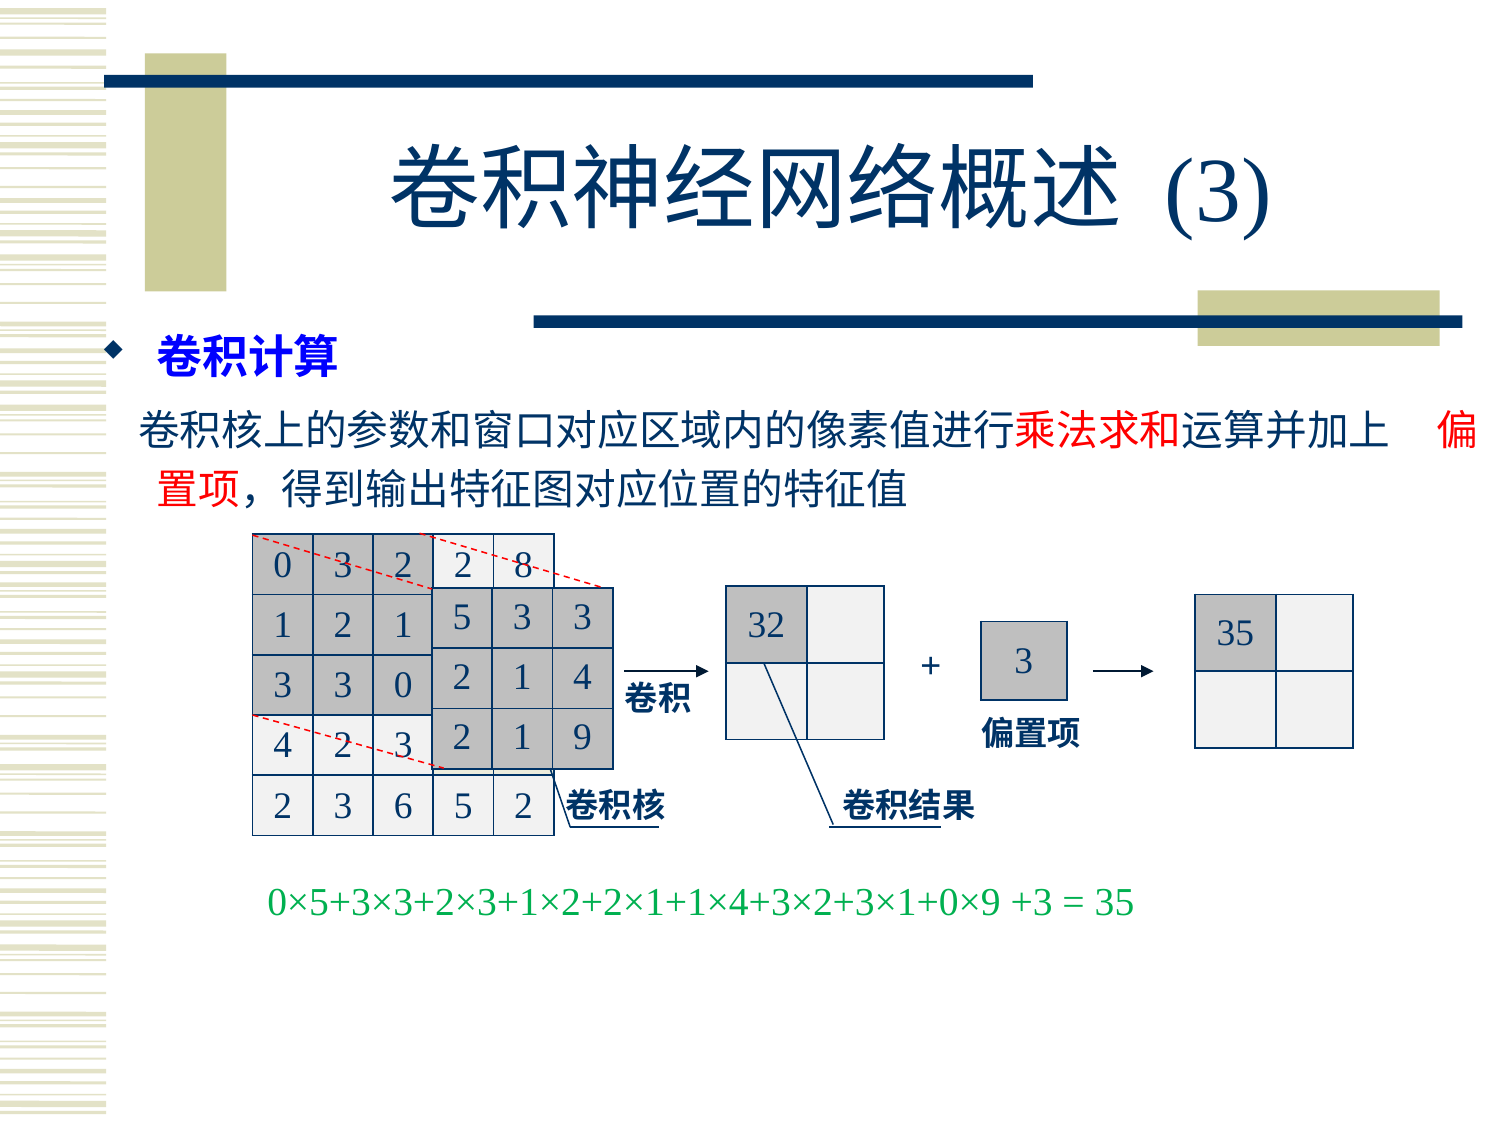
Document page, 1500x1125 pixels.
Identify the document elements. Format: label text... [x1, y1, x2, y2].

text_box 0×5+3×3+2×3+1×2+2×1+1×4+3×2+3×1+0×9 +3 = 35 [252, 868, 1321, 931]
text_box + [905, 633, 953, 694]
table_cell 1 [374, 598, 431, 654]
table_header 3 [553, 589, 612, 647]
table_cell 4 [553, 649, 612, 708]
table_cell [446, 770, 493, 774]
text_box 卷积结果 [838, 777, 996, 832]
table_header 35 [1196, 595, 1275, 670]
table_cell 1 [493, 649, 552, 708]
table_cell [1277, 672, 1352, 747]
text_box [763, 662, 834, 825]
table_cell 2 [253, 776, 312, 835]
table_cell 3 [253, 656, 312, 713]
table_cell 5 [434, 776, 493, 835]
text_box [252, 714, 445, 769]
table_header [808, 587, 883, 662]
table_header 3 [493, 598, 552, 647]
table_cell 9 [553, 709, 612, 768]
table_cell 1 [493, 709, 552, 768]
table_cell [1196, 672, 1275, 747]
table_cell [494, 770, 545, 774]
table_header [1277, 595, 1352, 670]
table_cell [727, 664, 760, 739]
list 卷积计算 卷积核上的参数和窗口对应区域内的像素值进行乘法求和运算并加上 偏置项，得到输出特征图对应位置的特征值 [100, 326, 1500, 1063]
table_cell 3 [314, 656, 372, 713]
table_cell 2 [494, 776, 551, 835]
text_box 卷积 [610, 669, 720, 724]
text_box 卷积核 [574, 777, 706, 832]
table_cell 2 [314, 598, 372, 654]
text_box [252, 534, 433, 590]
table_header 32 [727, 587, 806, 662]
table_cell 6 [374, 776, 432, 835]
table_header 5 [433, 598, 491, 647]
table_cell 1 [253, 597, 312, 654]
table_header 3 [982, 622, 1066, 699]
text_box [431, 533, 605, 589]
table_cell 2 [433, 709, 491, 768]
table_cell 2 [433, 649, 491, 708]
table_cell 3 [314, 776, 372, 835]
table_cell 0 [374, 656, 431, 713]
table_cell [836, 664, 883, 739]
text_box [549, 767, 571, 828]
title 卷积神经网络概述 (3) [224, 99, 1436, 288]
text_box 偏置项 [964, 704, 1098, 760]
